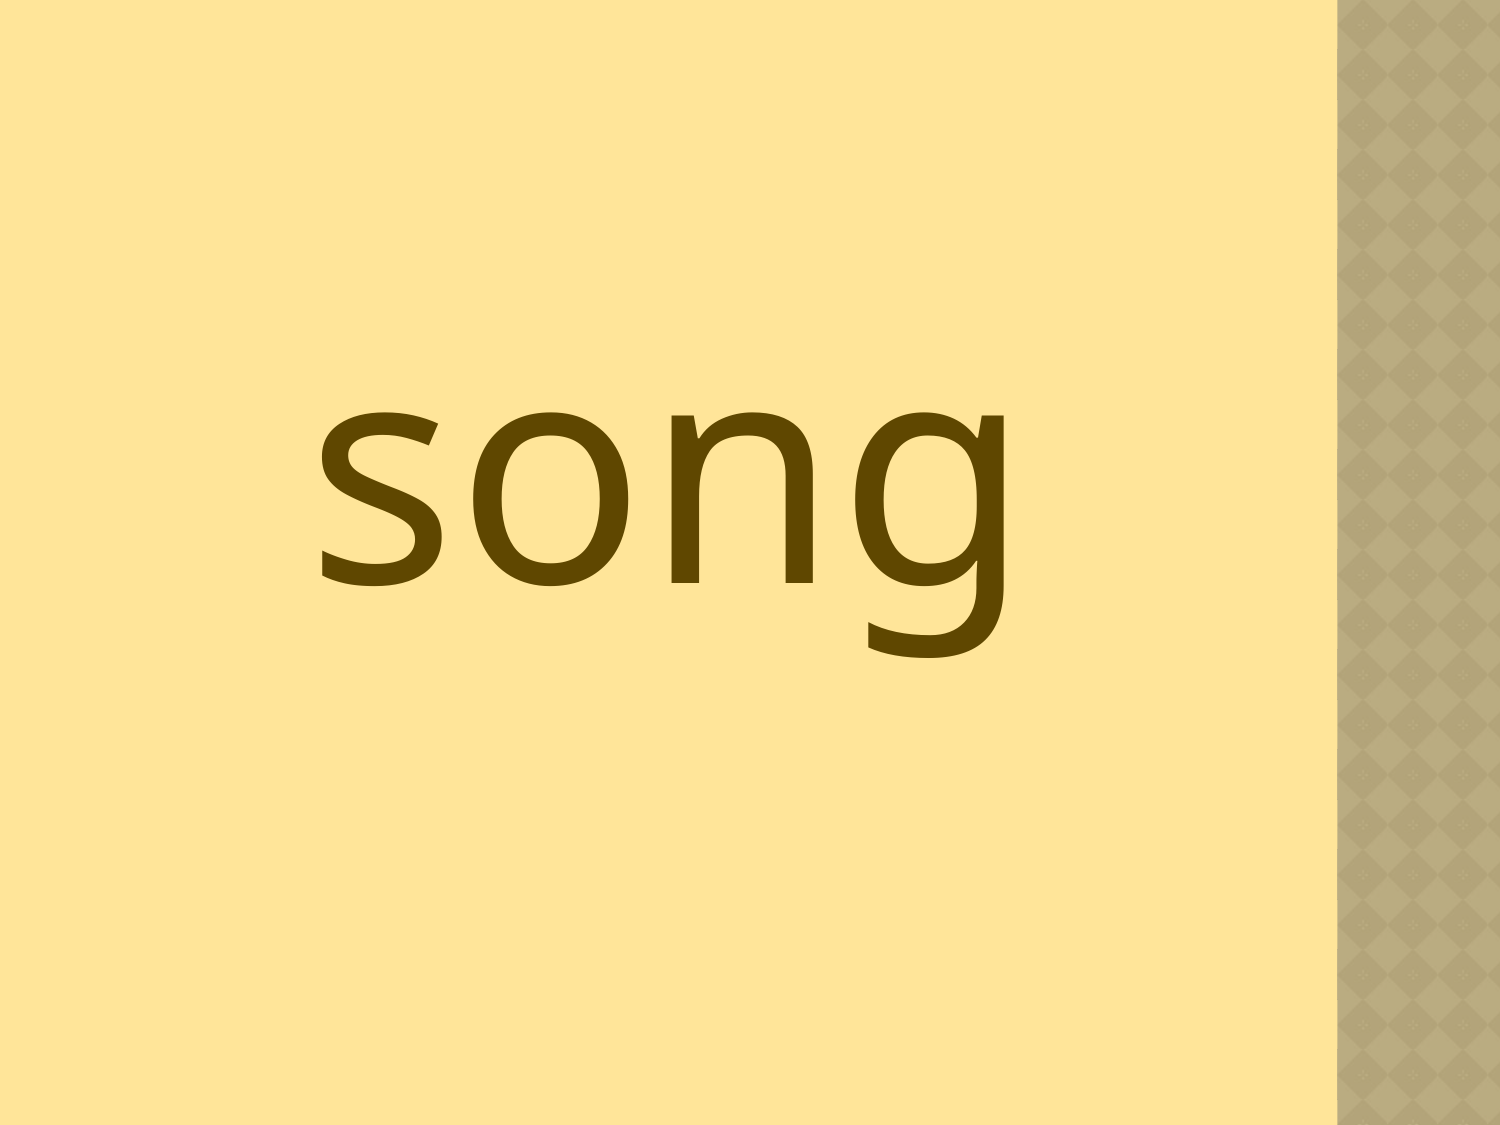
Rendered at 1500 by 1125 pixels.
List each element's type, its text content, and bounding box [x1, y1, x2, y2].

list song [75, 264, 1263, 1059]
